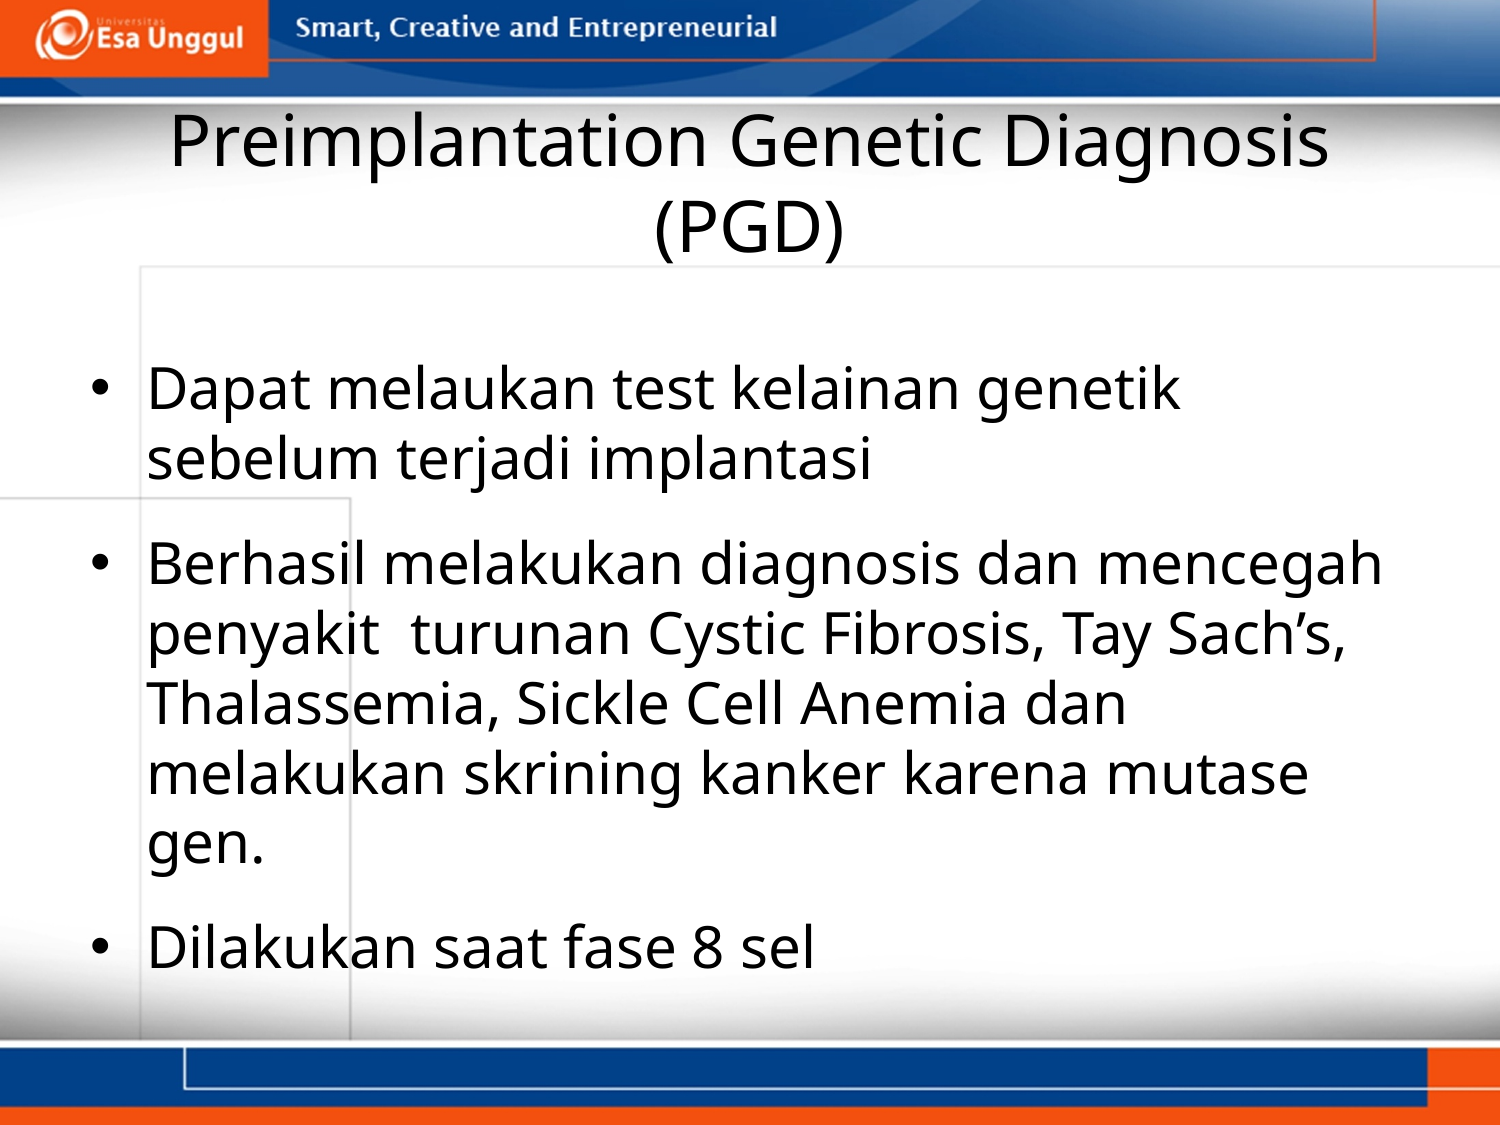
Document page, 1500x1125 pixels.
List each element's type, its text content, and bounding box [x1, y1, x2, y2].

list Dapat melaukan test kelainan genetik sebelum terjadi implantasi Berhasil melakukan diagnosis dan mencegah penyakit turunan Cystic Fibrosis, Tay Sach’s, Thalassemia, Sickle Cell Anemia dan melakukan skrining kanker karena mutase gen. Dilakukan saat fase 8 sel [75, 262, 1425, 1005]
title Preimplantation Genetic Diagnosis (PGD) [75, 87, 1425, 262]
picture [0, 0, 1500, 1125]
